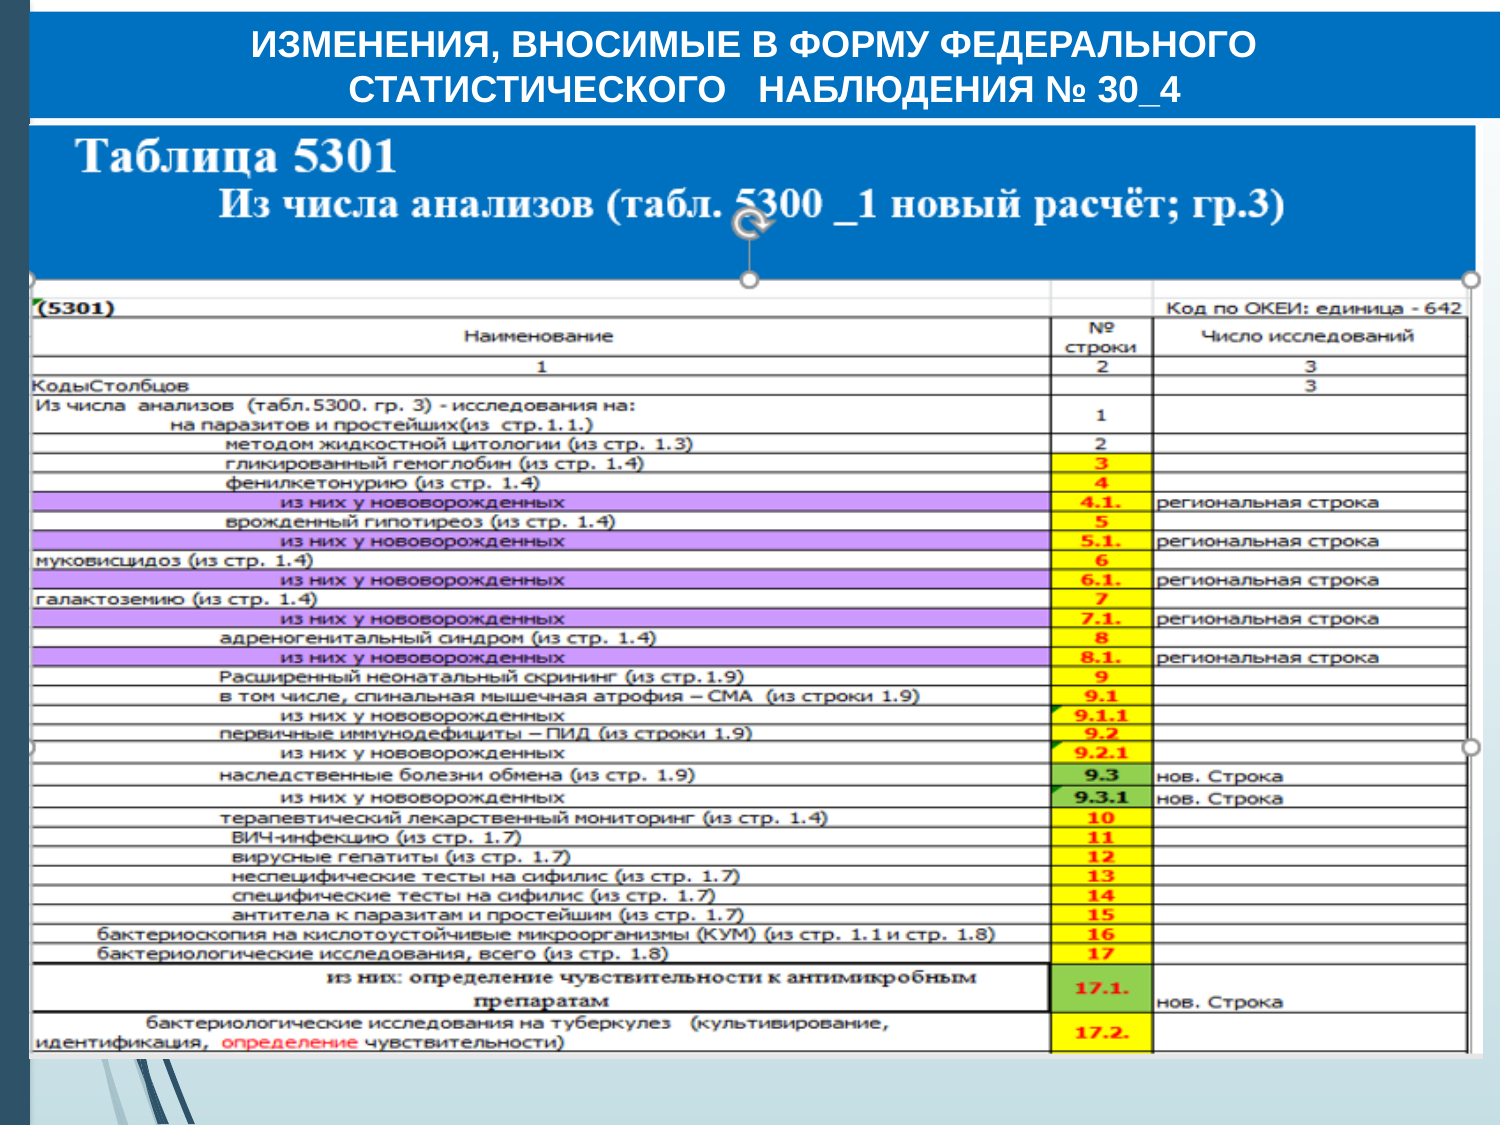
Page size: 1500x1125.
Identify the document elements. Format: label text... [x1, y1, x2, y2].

text_box ИЗМЕНЕНИЯ, ВНОСИМЫЕ В ФОРМУ ФЕДЕРАЛЬНОГО СТАТИСТИЧЕСКОГО НАБЛЮДЕНИЯ № 30_4 [28, 10, 1500, 119]
picture [29, 124, 1483, 1059]
